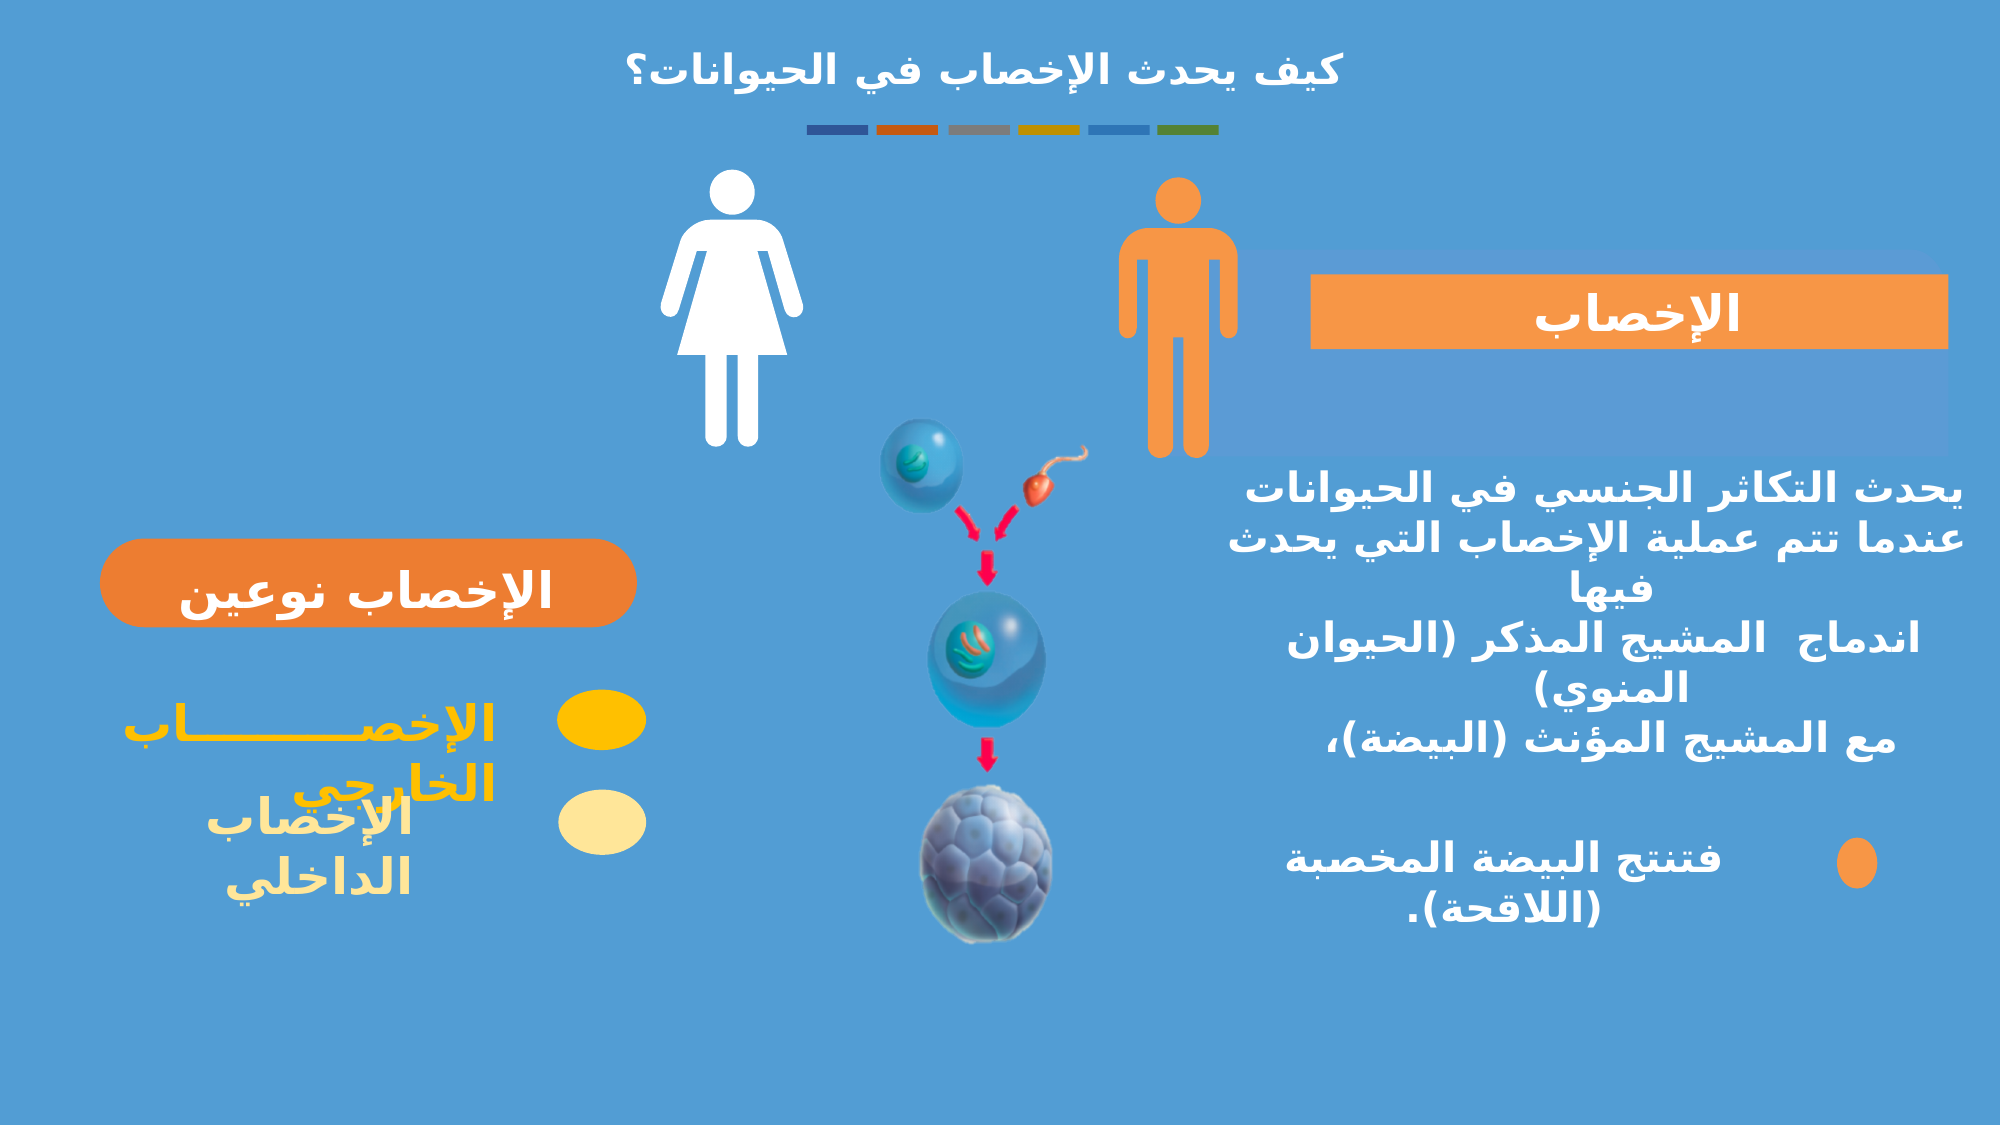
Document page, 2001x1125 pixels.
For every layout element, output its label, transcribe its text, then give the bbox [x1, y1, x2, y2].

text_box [1181, 822, 1878, 891]
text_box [104, 681, 647, 761]
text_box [104, 775, 647, 855]
picture [693, 363, 1285, 954]
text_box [1118, 177, 1238, 458]
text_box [657, 169, 807, 451]
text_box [1157, 249, 2000, 744]
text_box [62, 538, 655, 631]
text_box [806, 124, 1219, 135]
text_box كيف يحدث الإخصاب في الحيوانات؟ [602, 39, 1366, 98]
